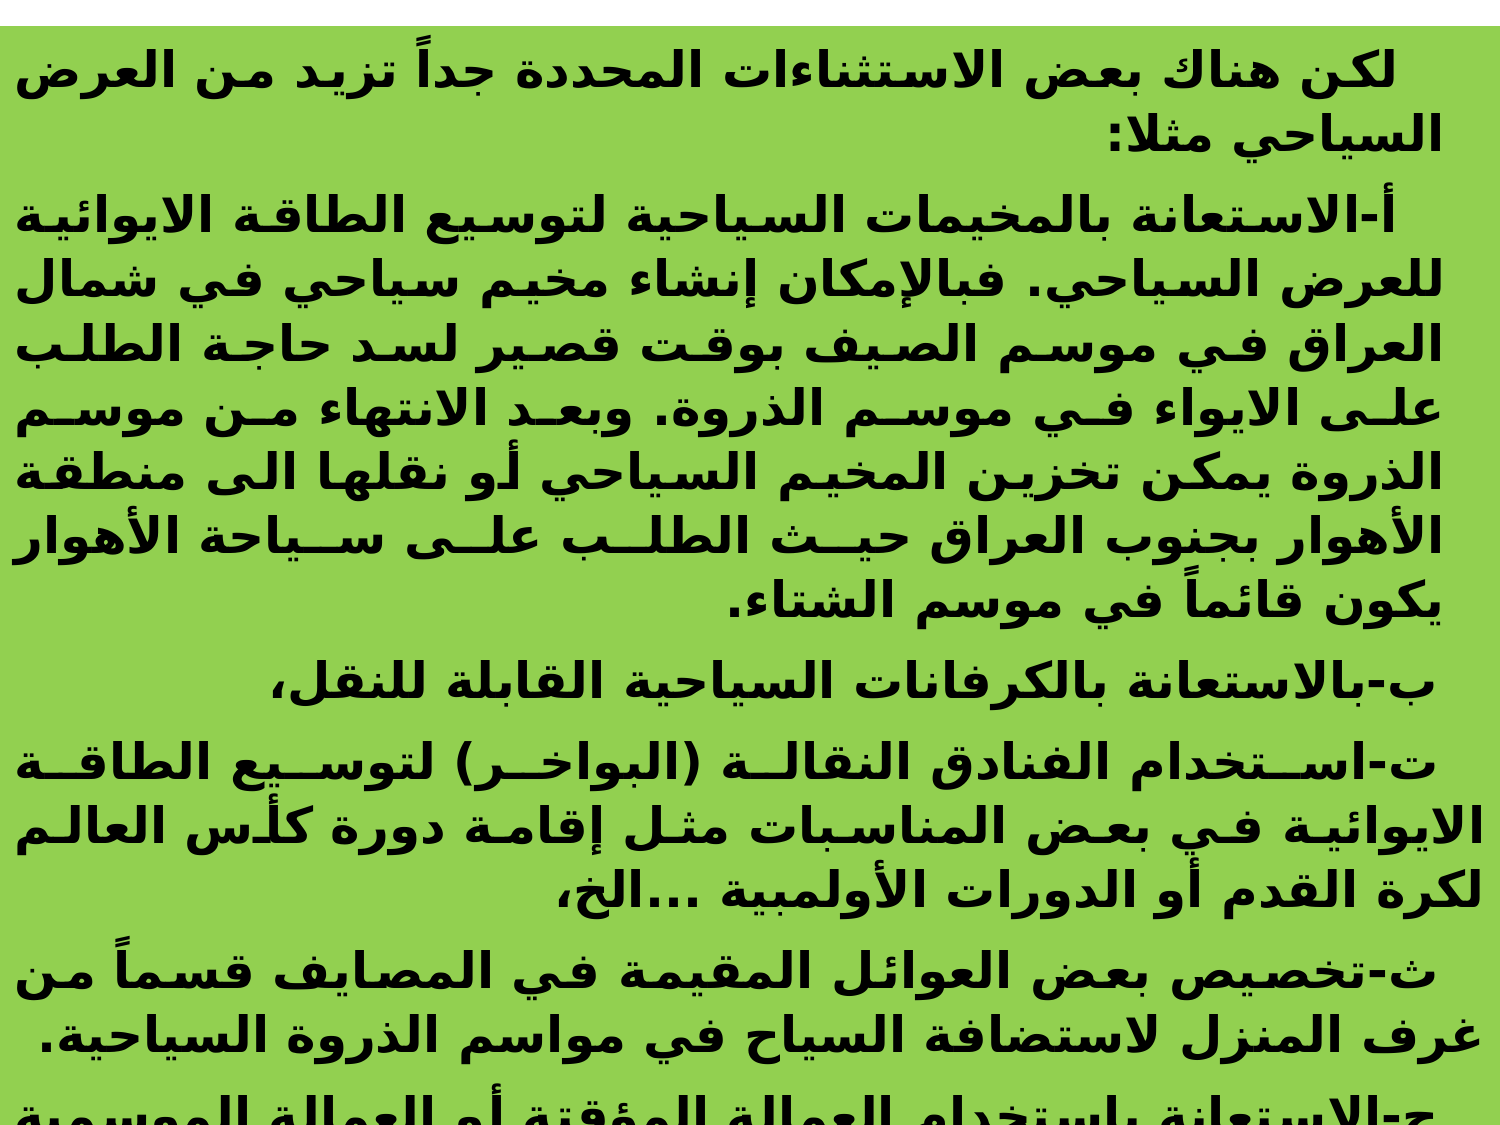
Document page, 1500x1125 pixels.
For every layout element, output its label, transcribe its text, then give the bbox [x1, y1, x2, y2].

text_box لكن هناك بعض الاستثناءات المحددة جداً تزيد من العرض السياحي مثلا: أ-الاستعانة بالمخيمات السياحية لتوسيع الطاقة الايوائية للعرض السياحي. فبالإمكان إنشاء مخيم سياحي في شمال العراق في موسم الصيف بوقت قصير لسد حاجة الطلب على الايواء في موسم الذروة. وبعد الانتهاء من موسم الذروة يمكن تخزين المخيم السياحي أو نقلها الى منطقة الأهوار بجنوب العراق حيث الطلب على سياحة الأهوار يكون قائماً في موسم الشتاء. ب-بالاستعانة بالكرفانات السياحية القابلة للنقل، ت-استخدام الفنادق النقالة (البواخر) لتوسيع الطاقة الايوائية في بعض المناسبات مثل إقامة دورة كأس العالم لكرة القدم أو الدورات الأولمبية ...الخ، ث-تخصيص بعض العوائل المقيمة في المصايف قسماً من غرف المنزل لاستضافة السياح في مواسم الذروة السياحية. ج-الاستعانة باستخدام العمالة المؤقتة أو العمالة الموسمية للعمل على زيادة عرض العمل كجزء من العرض السياحي. ح-استخدام المزيد من المواد الأولية مثل اللحوم والخضروات والفواكه لزيادة عرض الأطعمة والمشروبات كجزء من العرض السياحي. [0, 26, 1500, 1125]
